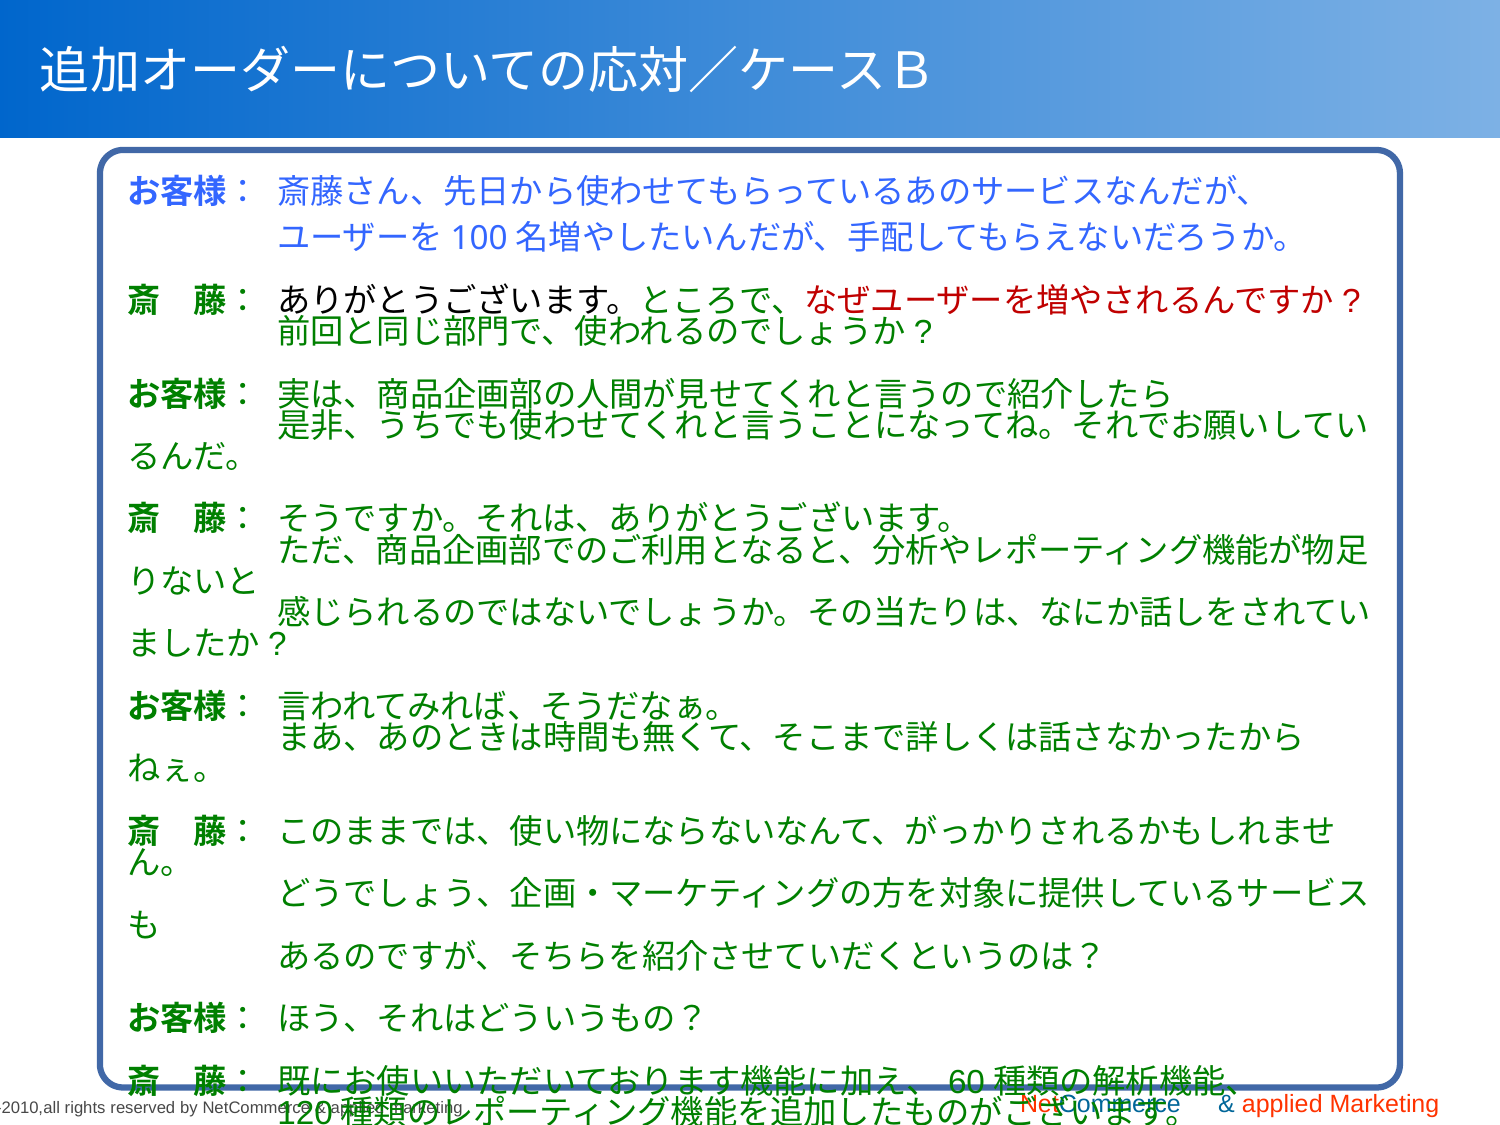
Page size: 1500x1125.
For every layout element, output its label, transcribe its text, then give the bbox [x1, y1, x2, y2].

text_box お客様： 斎藤さん、先日から使わせてもらっているあのサービスなんだが、 ユーザーを100名増やしたいんだが、手配してもらえないだろうか。 斎 藤： ありがとうございます。ところで、なぜユーザーを増やされるんですか? 前回と同じ部門で、使われるのでしょうか? お客様： 実は、商品企画部の人間が見せてくれと言うので紹介したら 是非、うちでも使わせてくれと言うことになってね。それでお願いしているんだ。 斎 藤： そうですか。それは、ありがとうございます。 ただ、商品企画部でのご利用となると、分析やレポーティング機能が物足りないと 感じられるのではないでしょうか。その当たりは、なにか話しをされていましたか? お客様： 言われてみれば、そうだなぁ。 まあ、あのときは時間も無くて、そこまで詳しくは話さなかったからねぇ。 斎 藤： このままでは、使い物にならないなんて、がっかりされるかもしれません。 どうでしょう、企画・マーケティングの方を対象に提供しているサービスも あるのですが、そちらを紹介させていだくというのは？ お客様： ほう、それはどういうもの？ 斎 藤： 既にお使いいただいております機能に加え、60種類の解析機能、 120種類のレポーティング機能を追加したものがございます。 お客様： なるほど、それはいいねぇ。一度詳しく話を聞かせてもらえないだろうか。 斎 藤： 承知いたしました。それでは、明日改めて、デモの準備をして伺います。 [112, 162, 1400, 1125]
title 追加オーダーについての応対／ケースＢ [24, 24, 1375, 113]
text_box [99, 149, 1398, 1085]
